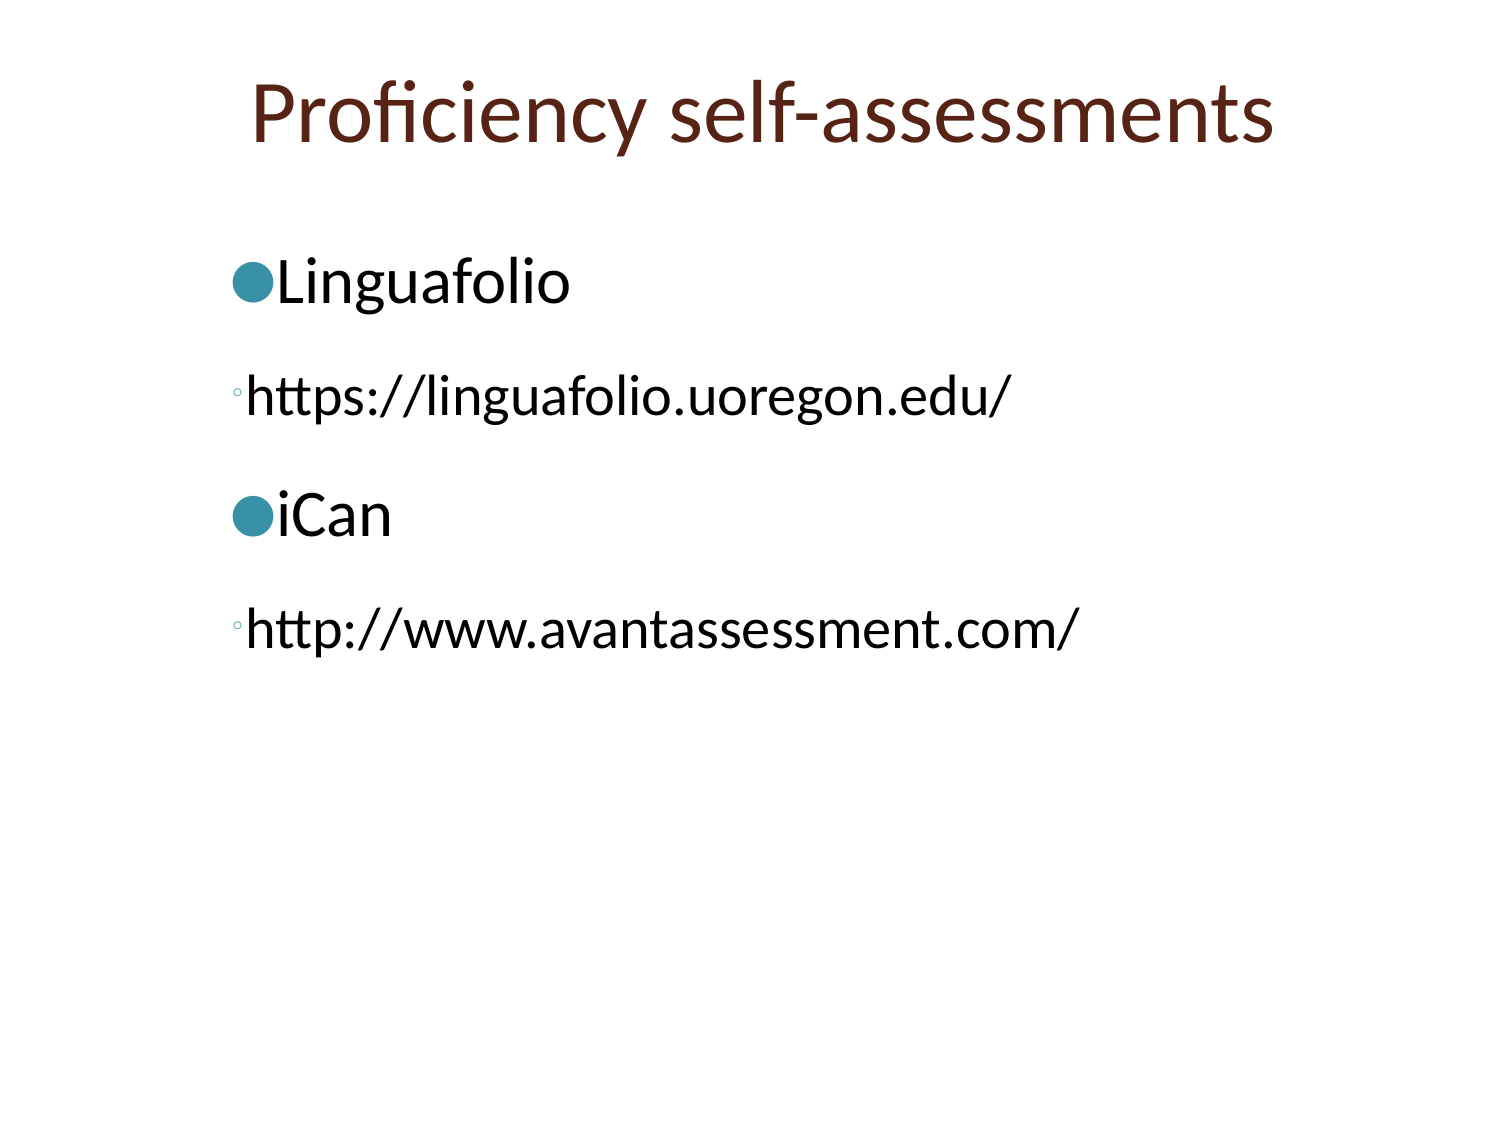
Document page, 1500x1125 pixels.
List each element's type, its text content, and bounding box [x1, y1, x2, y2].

list Linguafolio https://linguafolio.uoregon.edu/ iCan http://www.avantassessment.com/ [215, 229, 1445, 1017]
title Proficiency self-assessments [235, 45, 1466, 233]
